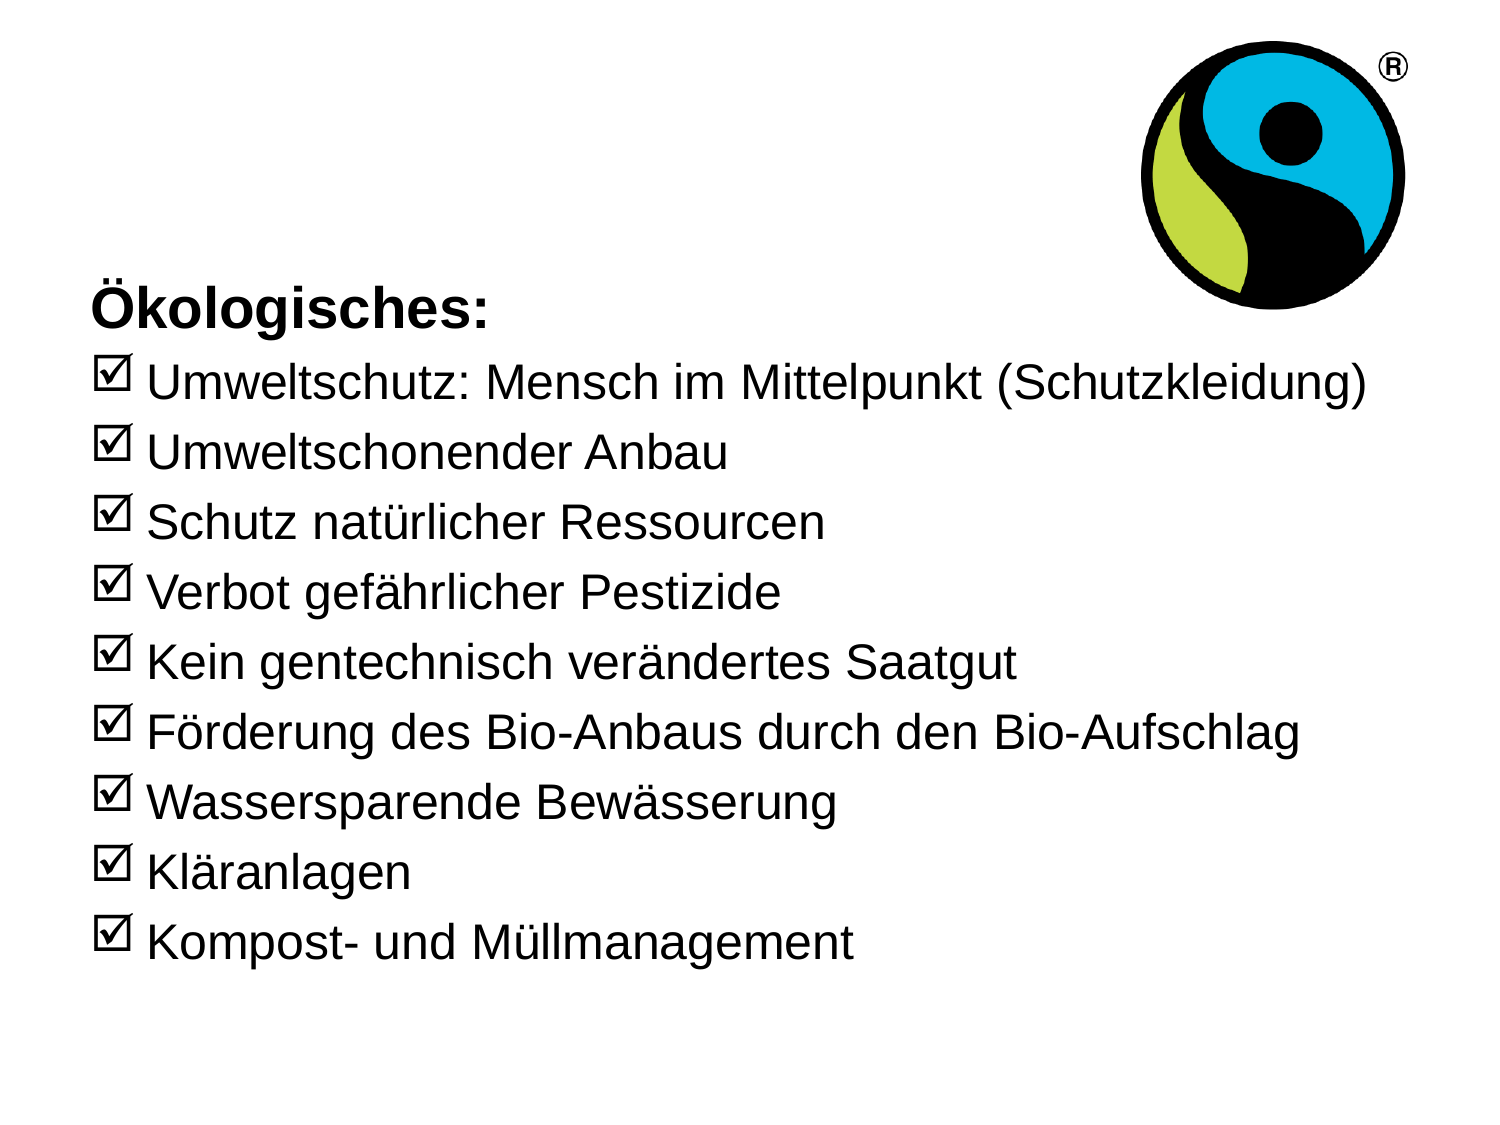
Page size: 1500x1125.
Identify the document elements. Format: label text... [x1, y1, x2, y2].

list Ökologisches: Umweltschutz: Mensch im Mittelpunkt (Schutzkleidung) Umweltschonender Anbau Schutz natürlicher Ressourcen Verbot gefährlicher Pestizide Kein gentechnisch verändertes Saatgut Förderung des Bio-Anbaus durch den Bio-Aufschlag Wassersparende Bewässerung Kläranlagen Kompost- und Müllmanagement [75, 262, 1425, 1005]
picture [1124, 22, 1426, 331]
